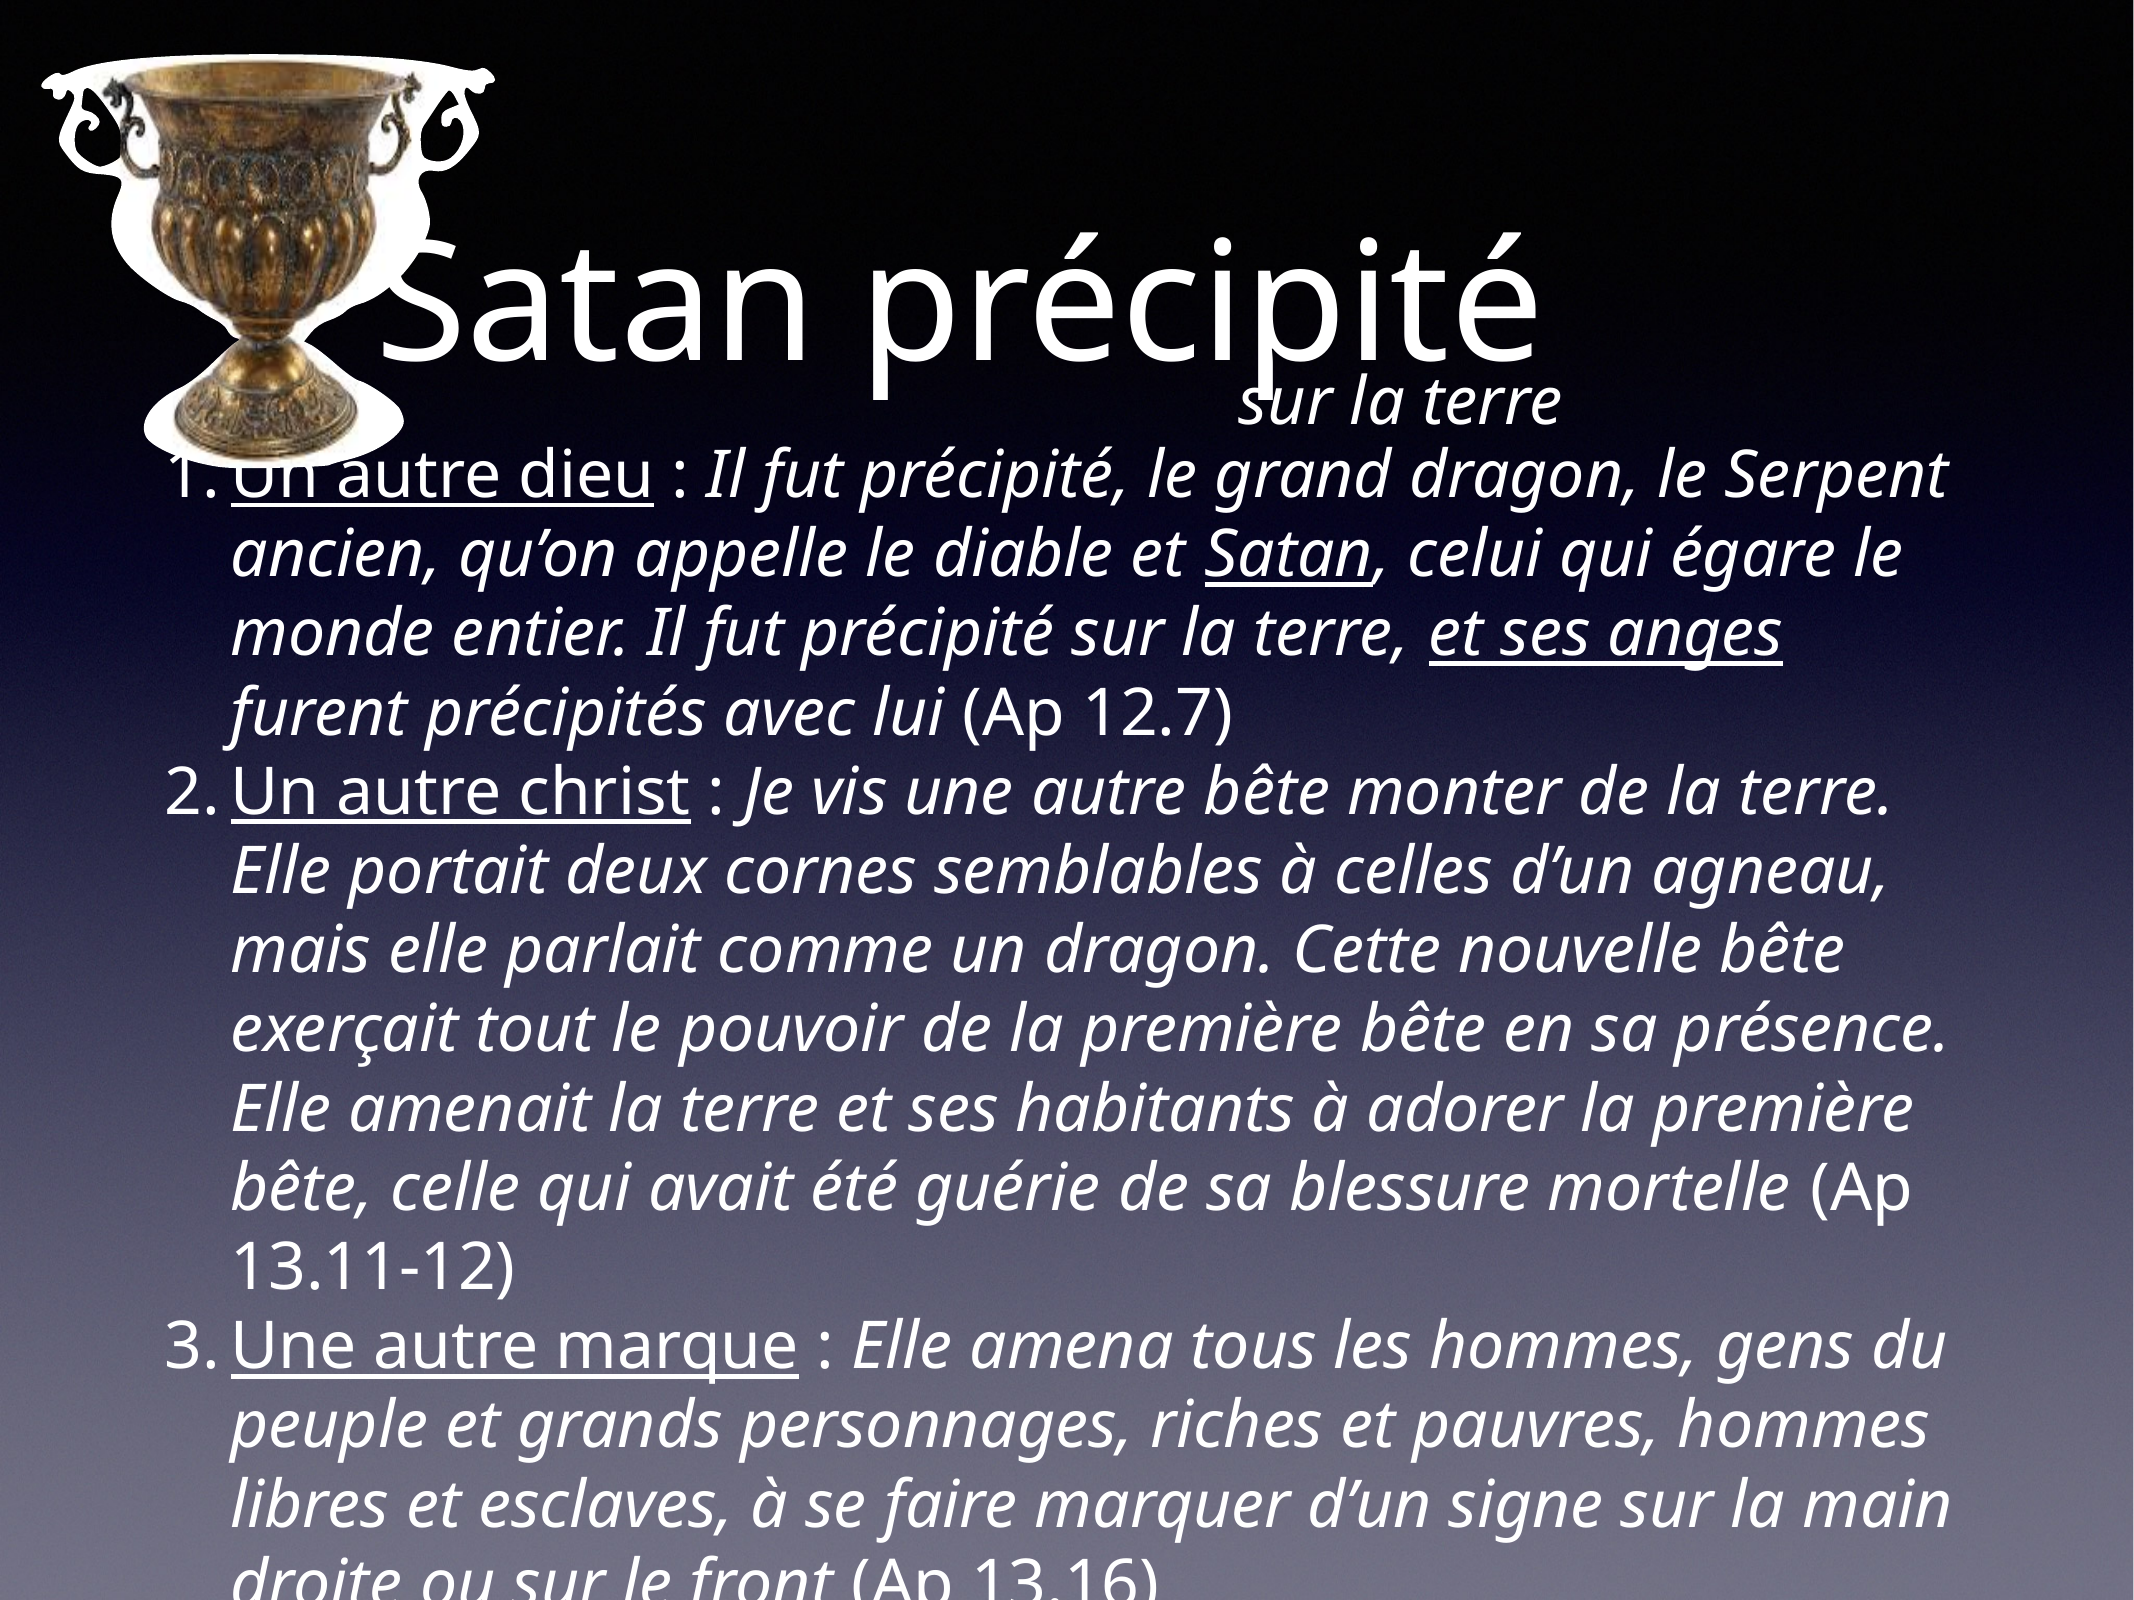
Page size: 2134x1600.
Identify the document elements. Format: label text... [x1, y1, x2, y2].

title Satan précipité [505, 119, 1871, 469]
list Un autre dieu : Il fut précipité, le grand dragon, le Serpent ancien, qu’on appelle le diable et Satan, celui qui égare le monde entier. Il fut précipité sur la terre, et ses anges furent précipités avec lui (Ap 12.7) Un autre christ : Je vis une autre bête monter de la terre. Elle portait deux cornes semblables à celles d’un agneau, mais elle parlait comme un dragon. Cette nouvelle bête exerçait tout le pouvoir de la première bête en sa présence. Elle amenait la terre et ses habitants à adorer la première bête, celle qui avait été guérie de sa blessure mortelle (Ap 13.11-12) Une autre marque : Elle amena tous les hommes, gens du peuple et grands personnages, riches et pauvres, hommes libres et esclaves, à se faire marquer d’un signe sur la main droite ou sur le front (Ap 13.16) [155, 509, 1978, 1542]
text_box sur la terre [1010, 349, 1792, 464]
picture [0, 0, 2134, 1600]
